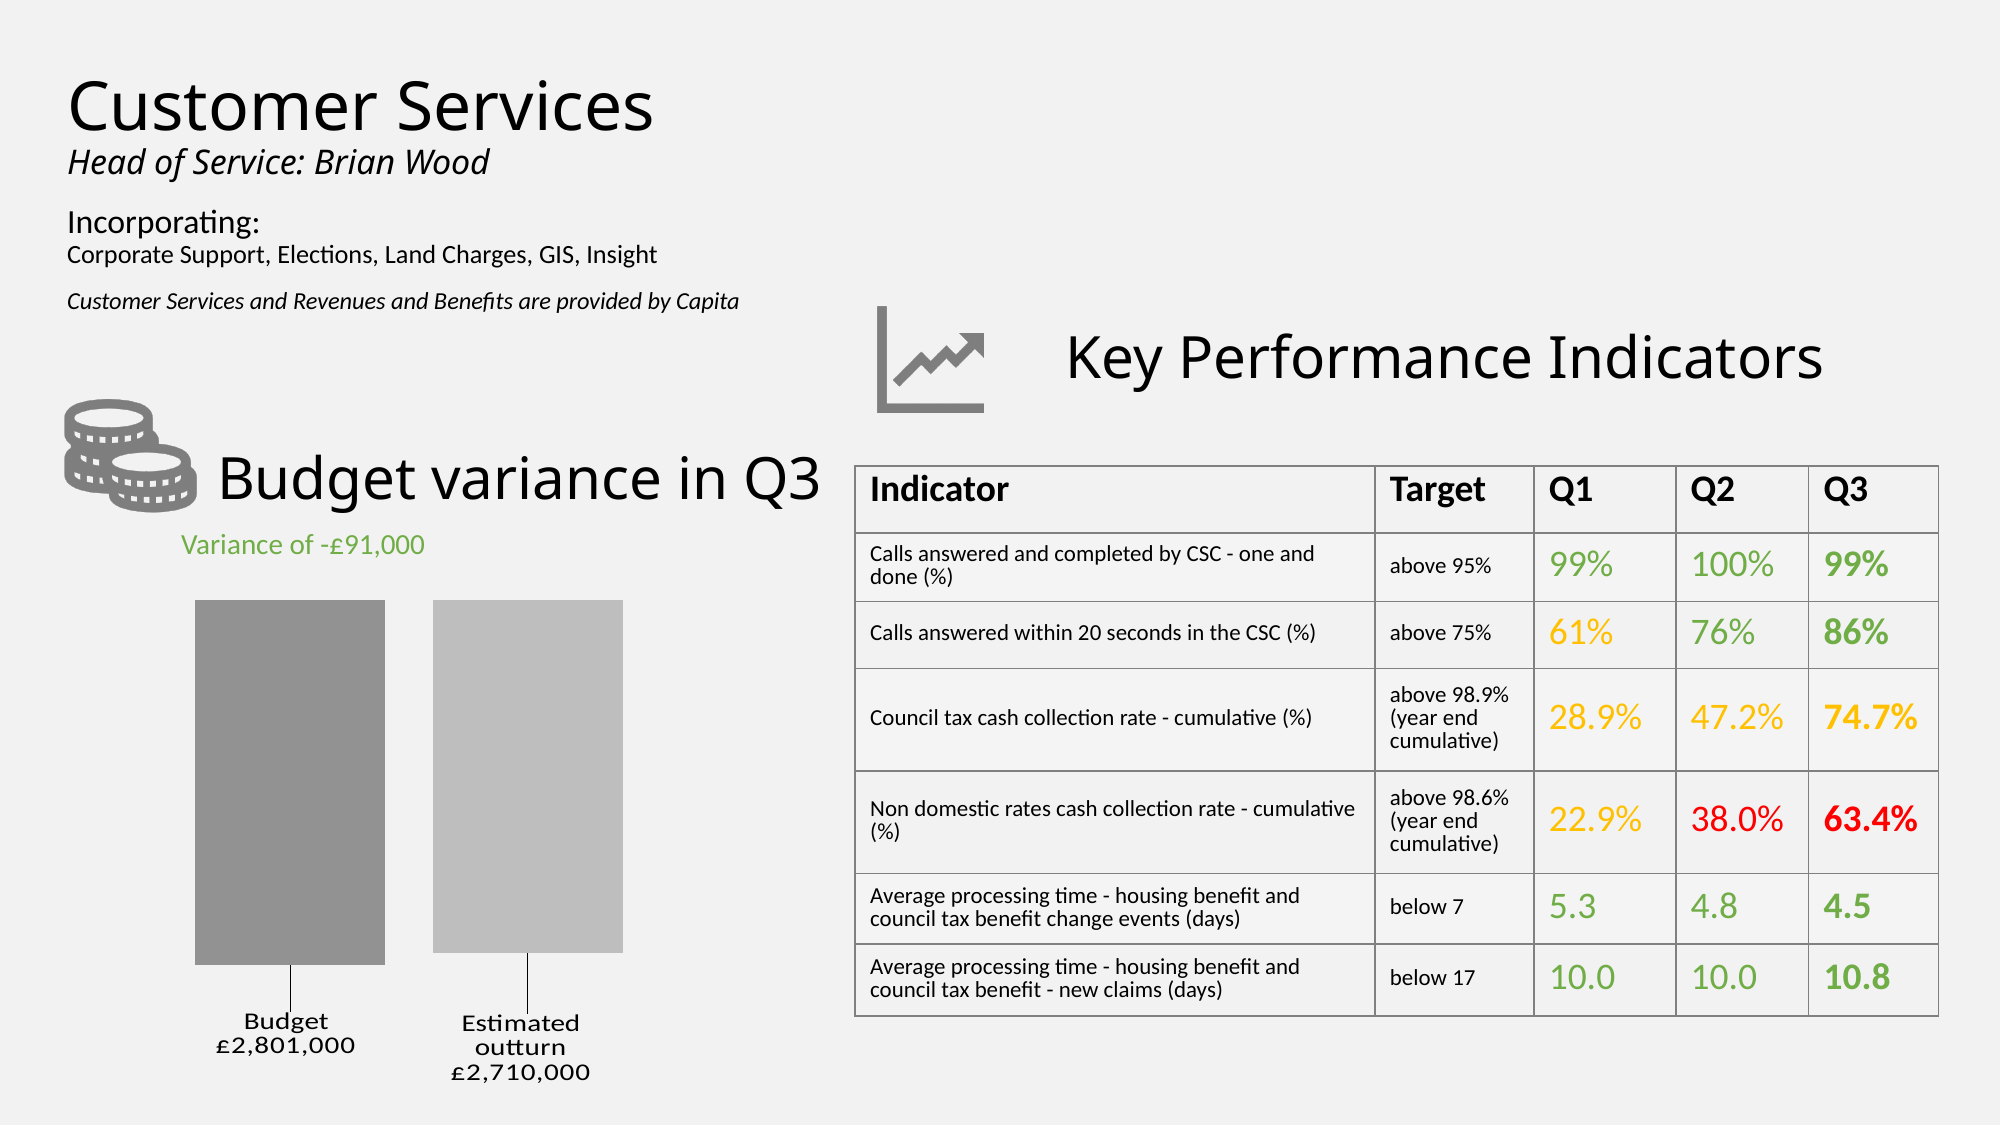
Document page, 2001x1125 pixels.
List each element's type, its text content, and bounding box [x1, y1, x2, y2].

table_cell 86% [1809, 602, 1938, 668]
table_header Q1 [1535, 467, 1675, 532]
table_cell 76% [1677, 602, 1808, 668]
table_cell 10.8 [1809, 945, 1938, 1015]
table_cell 10.0 [1677, 945, 1808, 1015]
table_cell 4.8 [1677, 874, 1808, 943]
text_box Budget variance in Q3 [203, 411, 1051, 520]
picture [51, 380, 203, 531]
table_header Q3 [1809, 467, 1938, 532]
table_cell Average processing time - housing benefit and council tax benefit - new claims (days) [856, 945, 1374, 1015]
picture [855, 284, 1006, 435]
table_header Target [1376, 467, 1533, 532]
table_cell 63.4% [1809, 772, 1938, 873]
list Incorporating: Corporate Support, Elections, Land Charges, GIS, Insight Customer Services and Revenues and Benefits are provided by Capita [52, 197, 879, 323]
table_cell 28.9% [1535, 669, 1675, 770]
title Customer Services Head of Service: Brian Wood [52, 64, 1208, 190]
table_cell below 7 [1376, 874, 1533, 943]
table_cell above 75% [1376, 602, 1533, 668]
table_cell Average processing time - housing benefit and council tax benefit change events (days) [856, 874, 1374, 943]
table_cell 10.0 [1535, 945, 1675, 1015]
table_header Indicator [856, 467, 1374, 532]
table_cell 22.9% [1535, 772, 1675, 873]
table_cell 5.3 [1535, 874, 1675, 943]
table_cell 61% [1535, 602, 1675, 668]
table_cell 99% [1535, 534, 1675, 601]
table_cell 4.5 [1809, 874, 1938, 943]
table_header Q2 [1677, 467, 1808, 532]
table_cell above 98.6% (year end cumulative) [1376, 772, 1533, 873]
table_cell above 98.9% (year end cumulative) [1376, 669, 1533, 770]
table_cell above 95% [1376, 534, 1533, 601]
chart [42, 565, 801, 1087]
table_cell Non domestic rates cash collection rate - cumulative (%) [856, 772, 1374, 873]
table_cell 74.7% [1809, 669, 1938, 770]
table_cell Calls answered and completed by CSC - one and done (%) [856, 534, 1374, 601]
table_cell 47.2% [1677, 669, 1808, 770]
table_cell 100% [1677, 534, 1808, 601]
table_cell Calls answered within 20 seconds in the CSC (%) [856, 602, 1374, 668]
table_cell 99% [1809, 534, 1938, 601]
table_cell 38.0% [1677, 772, 1808, 873]
text_box Key Performance Indicators [1050, 284, 1961, 400]
text_box Variance of -£91,000 [166, 520, 854, 568]
table_cell Council tax cash collection rate - cumulative (%) [856, 669, 1374, 770]
table_cell below 17 [1376, 945, 1533, 1015]
